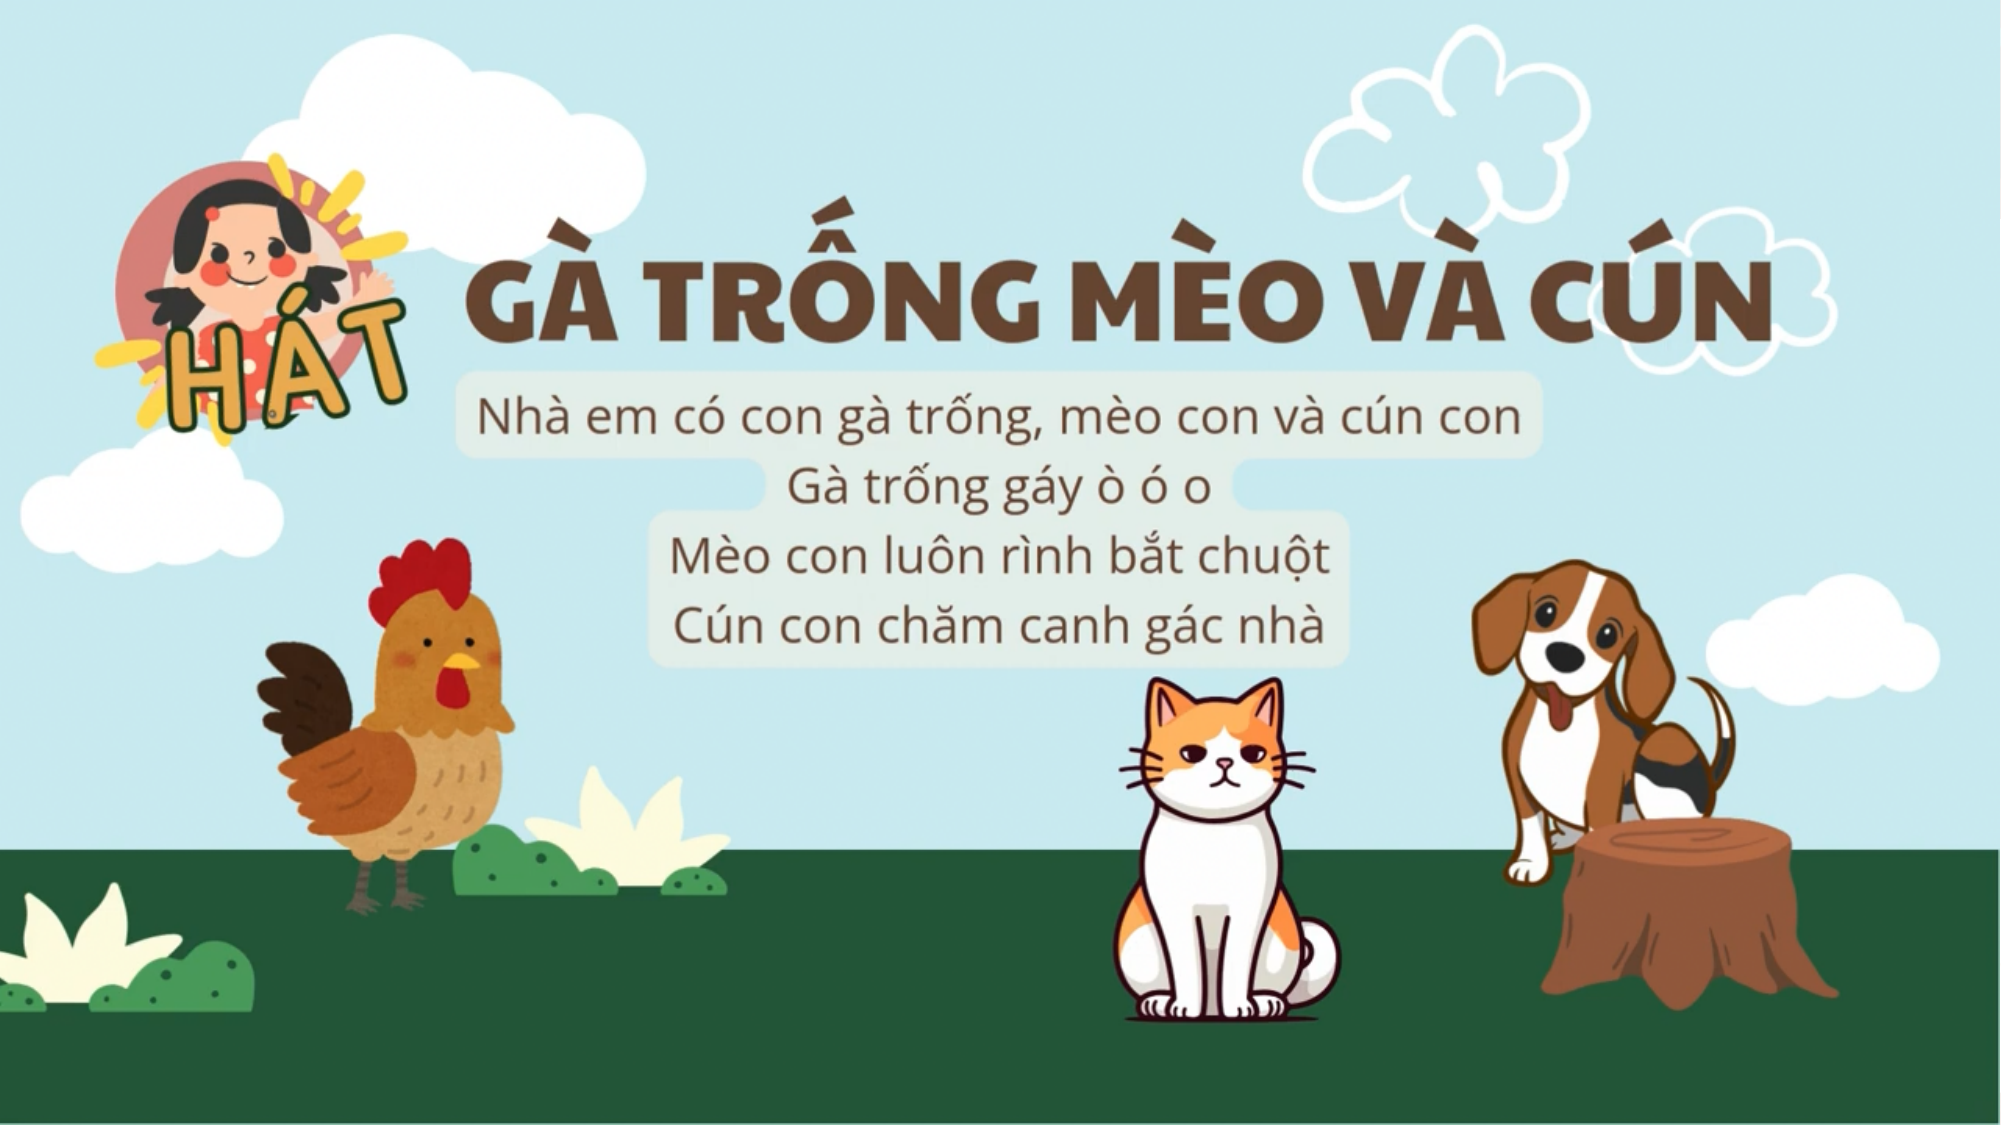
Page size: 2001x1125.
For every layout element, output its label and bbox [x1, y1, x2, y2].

text_box [0, 0, 2000, 1125]
